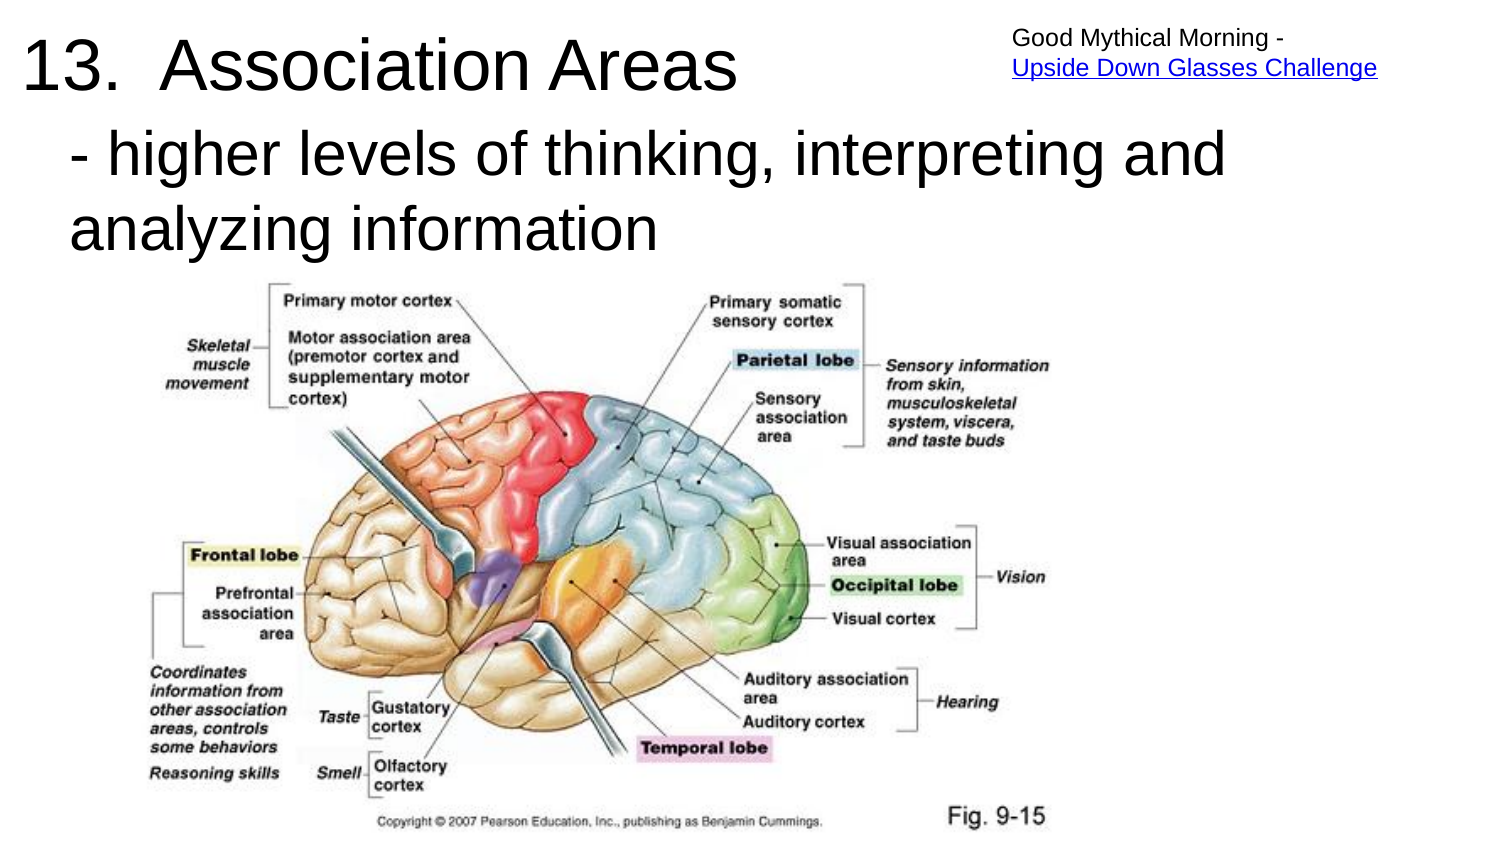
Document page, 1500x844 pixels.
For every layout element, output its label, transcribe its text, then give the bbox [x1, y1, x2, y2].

text_box Good Mythical Morning - Upside Down Glasses Challenge [999, 8, 1438, 85]
picture [133, 265, 1067, 844]
list - higher levels of thinking, interpreting and analyzing information [64, 108, 1486, 246]
title 13. Association Areas [16, 12, 1438, 89]
